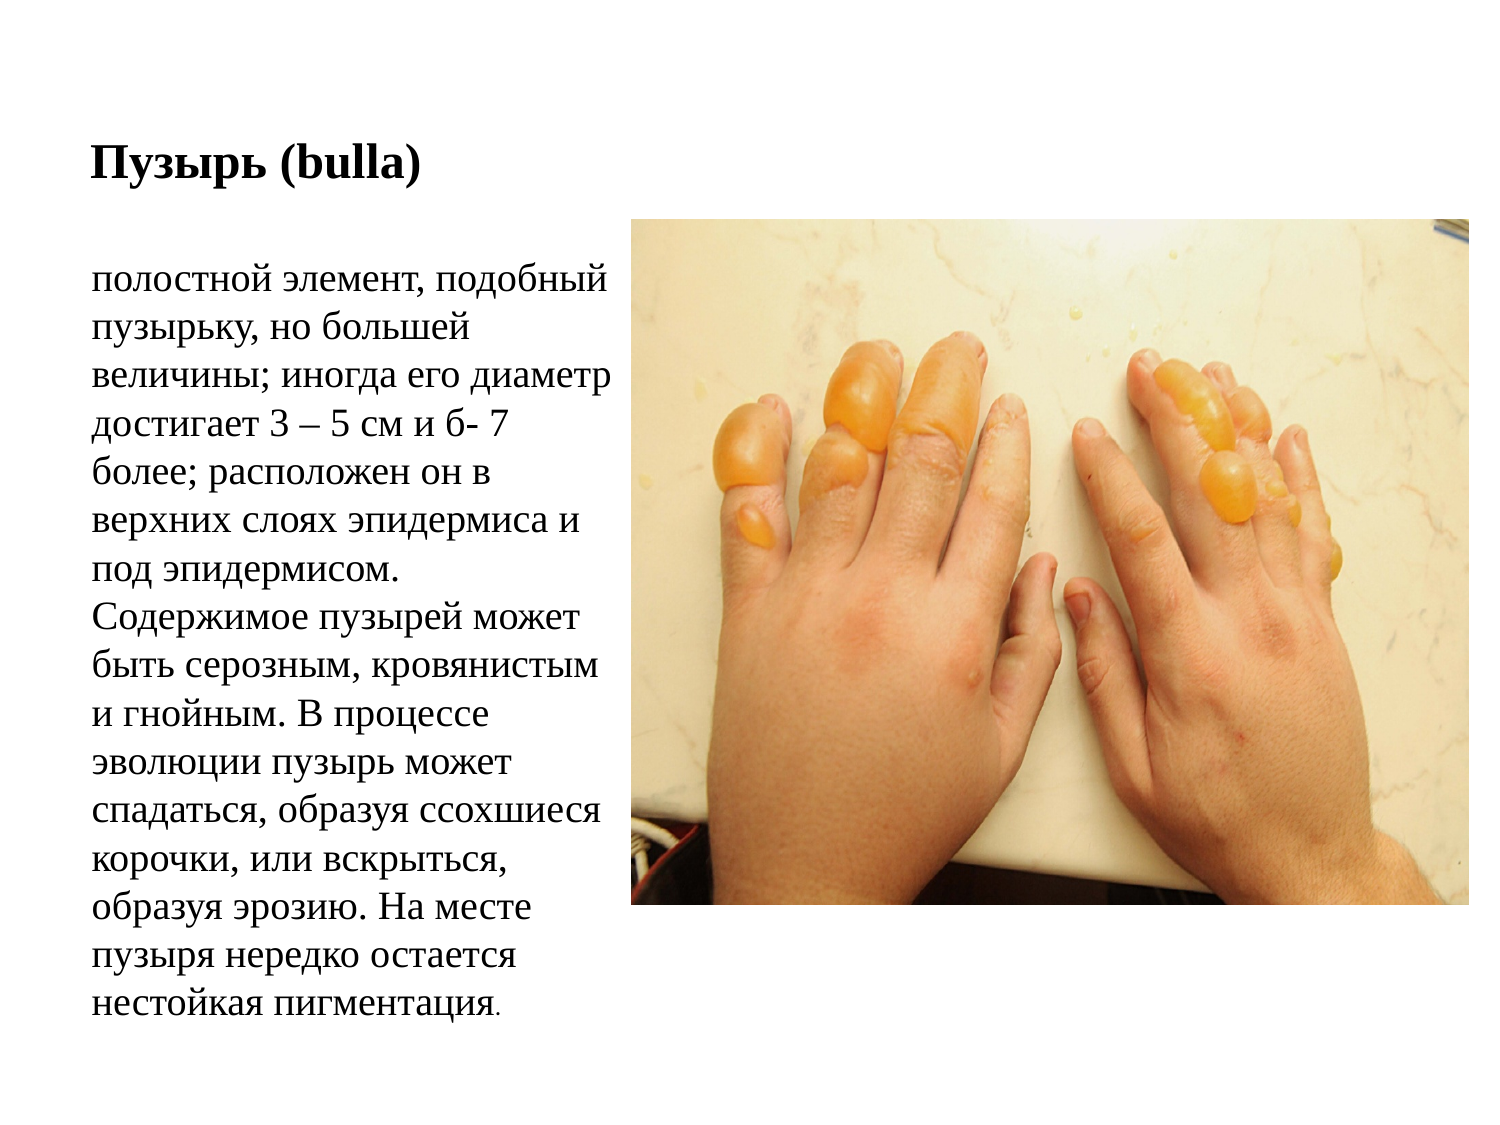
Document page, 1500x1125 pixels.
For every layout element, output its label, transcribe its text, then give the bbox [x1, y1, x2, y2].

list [631, 219, 1469, 906]
title Пузырь (bulla) [75, 44, 569, 197]
list полостной элемент, подобный пузырьку, но большей величины; иногда его диаметр достигает 3 – 5 см и б- 7 более; расположен он в верхних слоях эпидермиса и под эпидермисом. Содержимое пузырей может быть серозным, кровянистым и гнойным. В процессе эволюции пузырь может спадаться, образуя ссохшиеся корочки, или вскрыться, образуя эрозию. На месте пузыря нередко остается нестойкая пигментация. [76, 243, 630, 1079]
